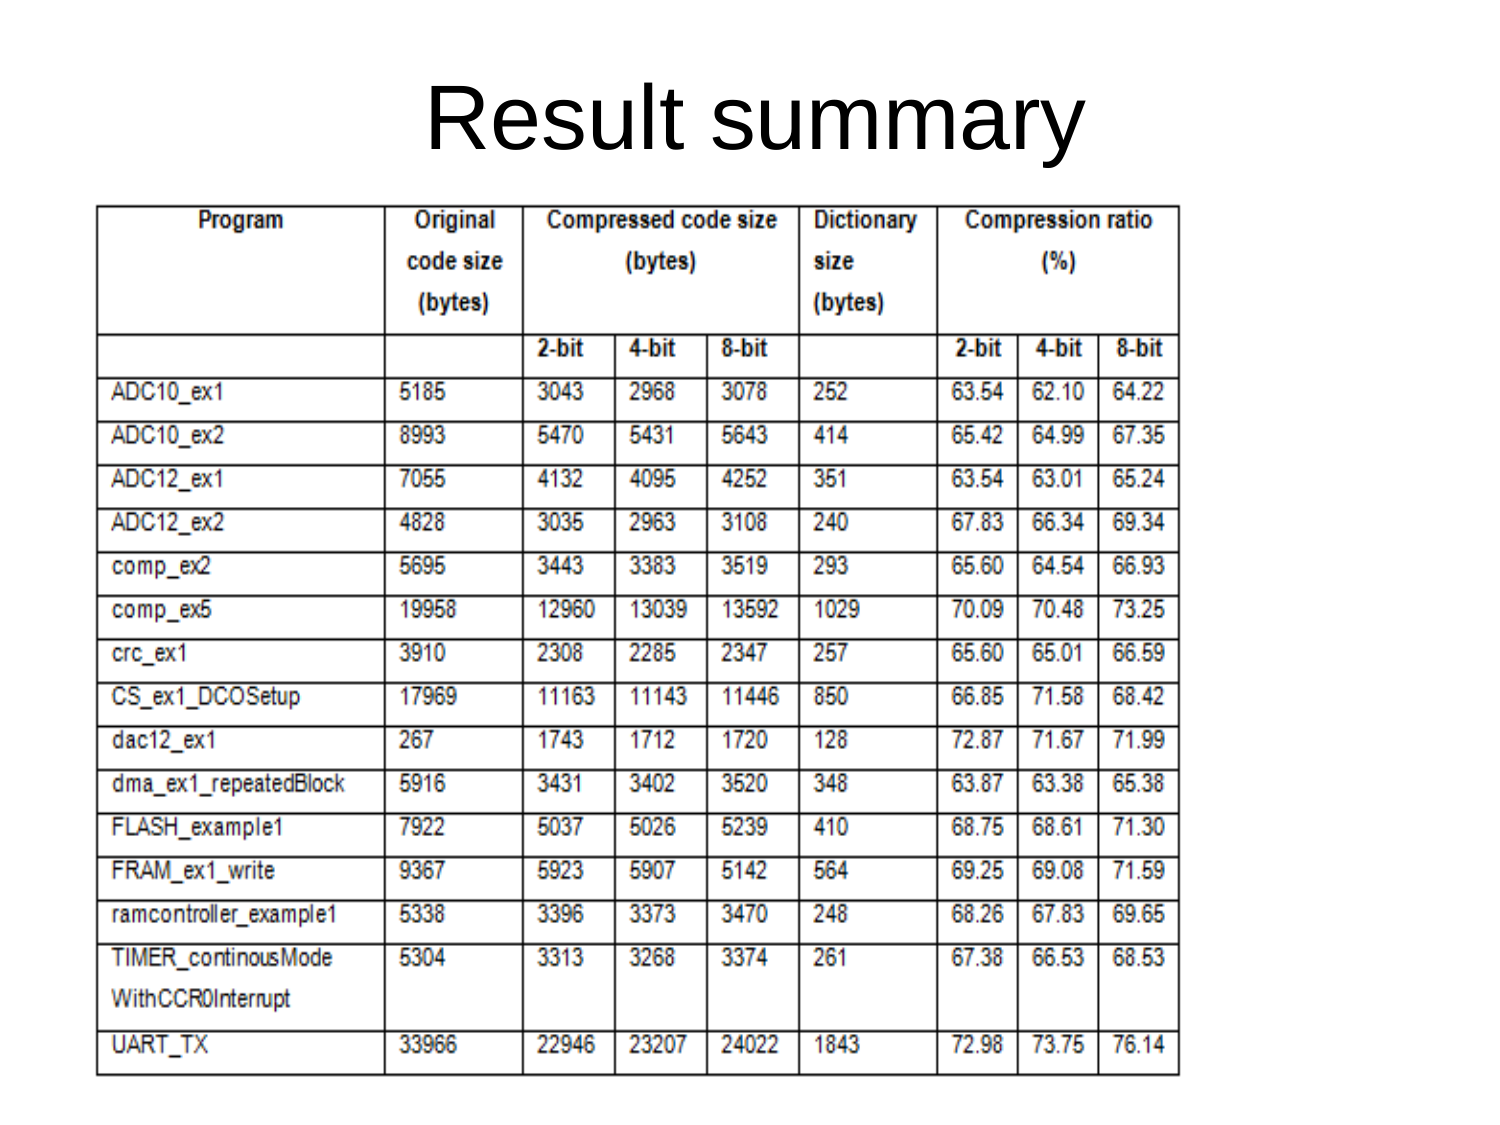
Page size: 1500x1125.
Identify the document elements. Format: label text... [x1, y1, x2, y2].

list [87, 199, 1188, 1088]
title Result summary [112, 50, 1400, 175]
